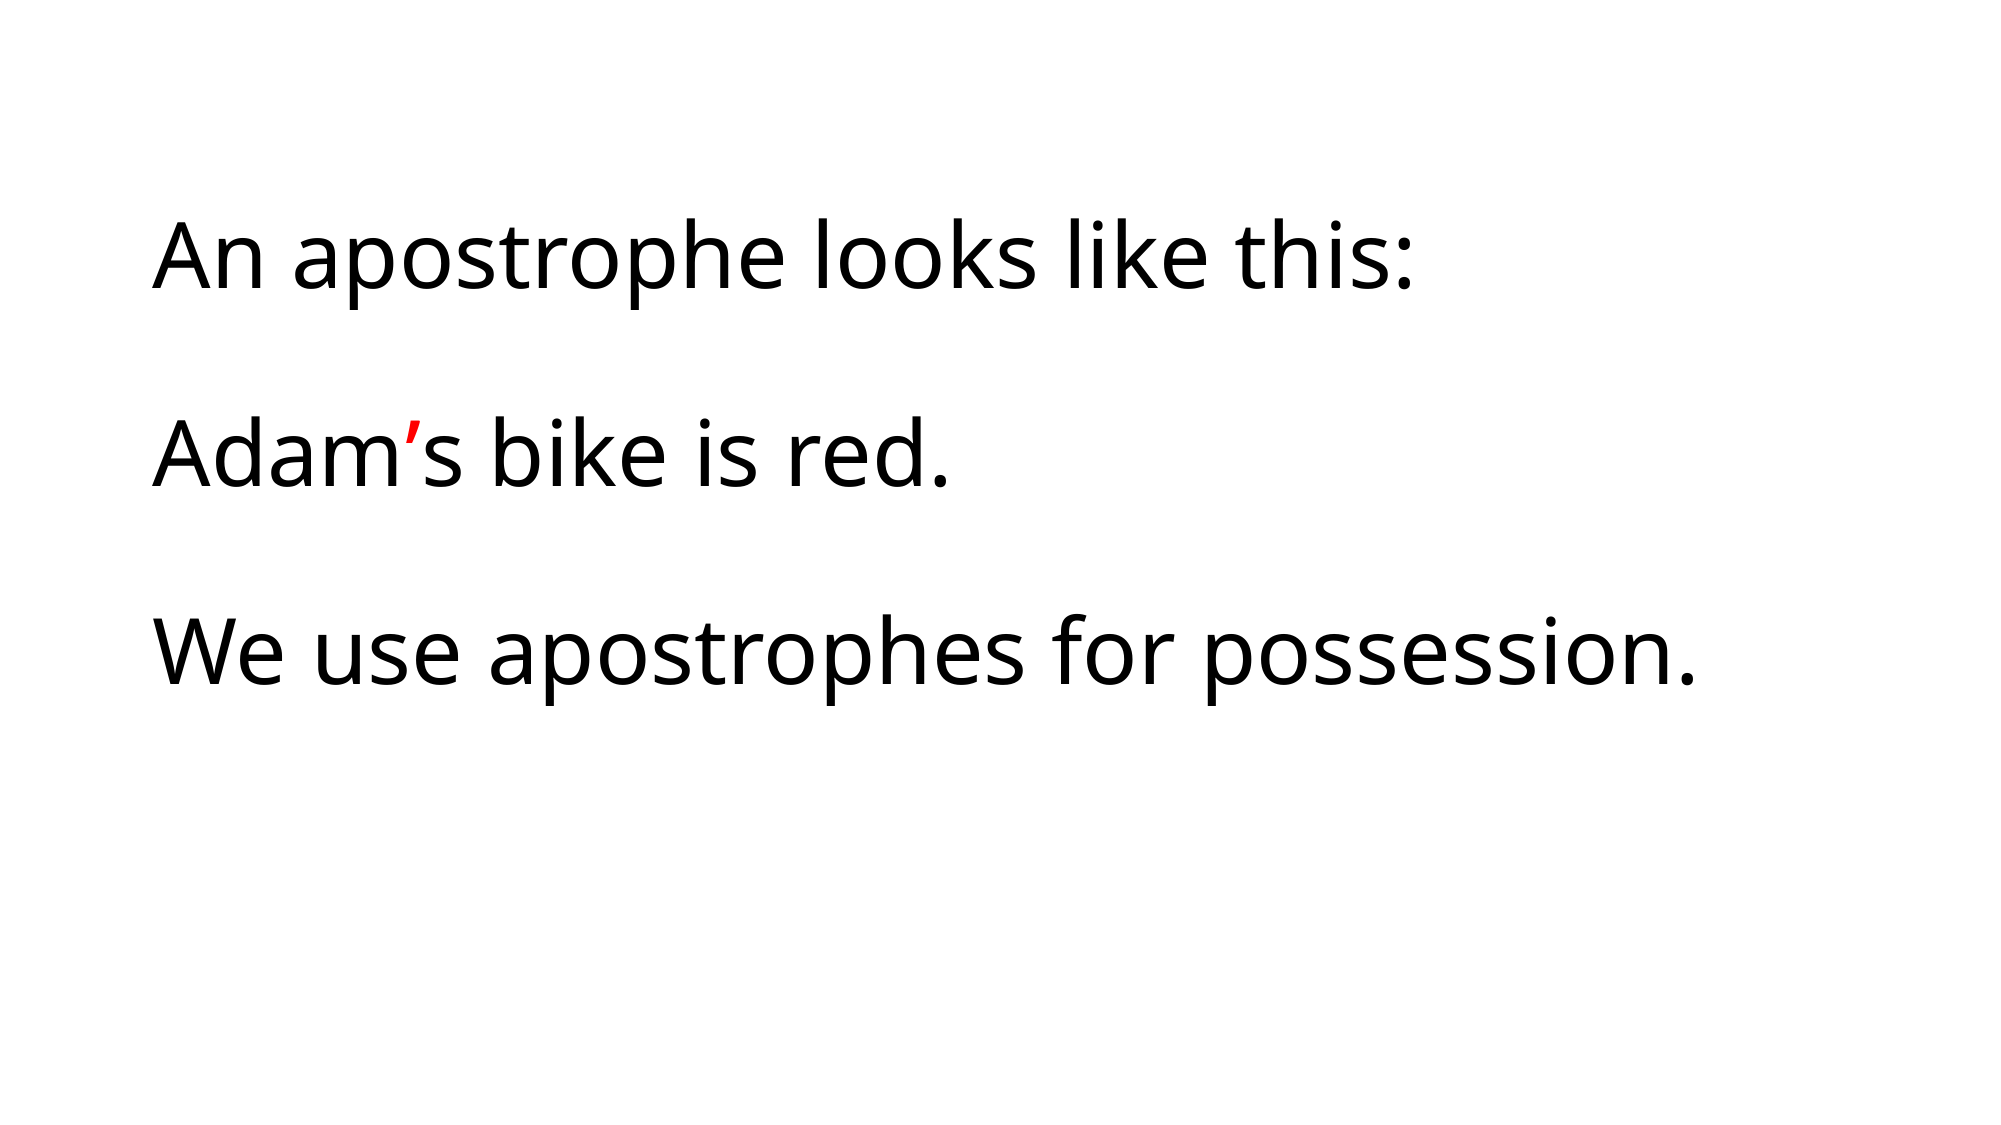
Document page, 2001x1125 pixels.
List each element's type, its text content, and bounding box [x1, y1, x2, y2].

title An apostrophe looks like this: Adam’s bike is red. We use apostrophes for possession. [137, 59, 1863, 854]
